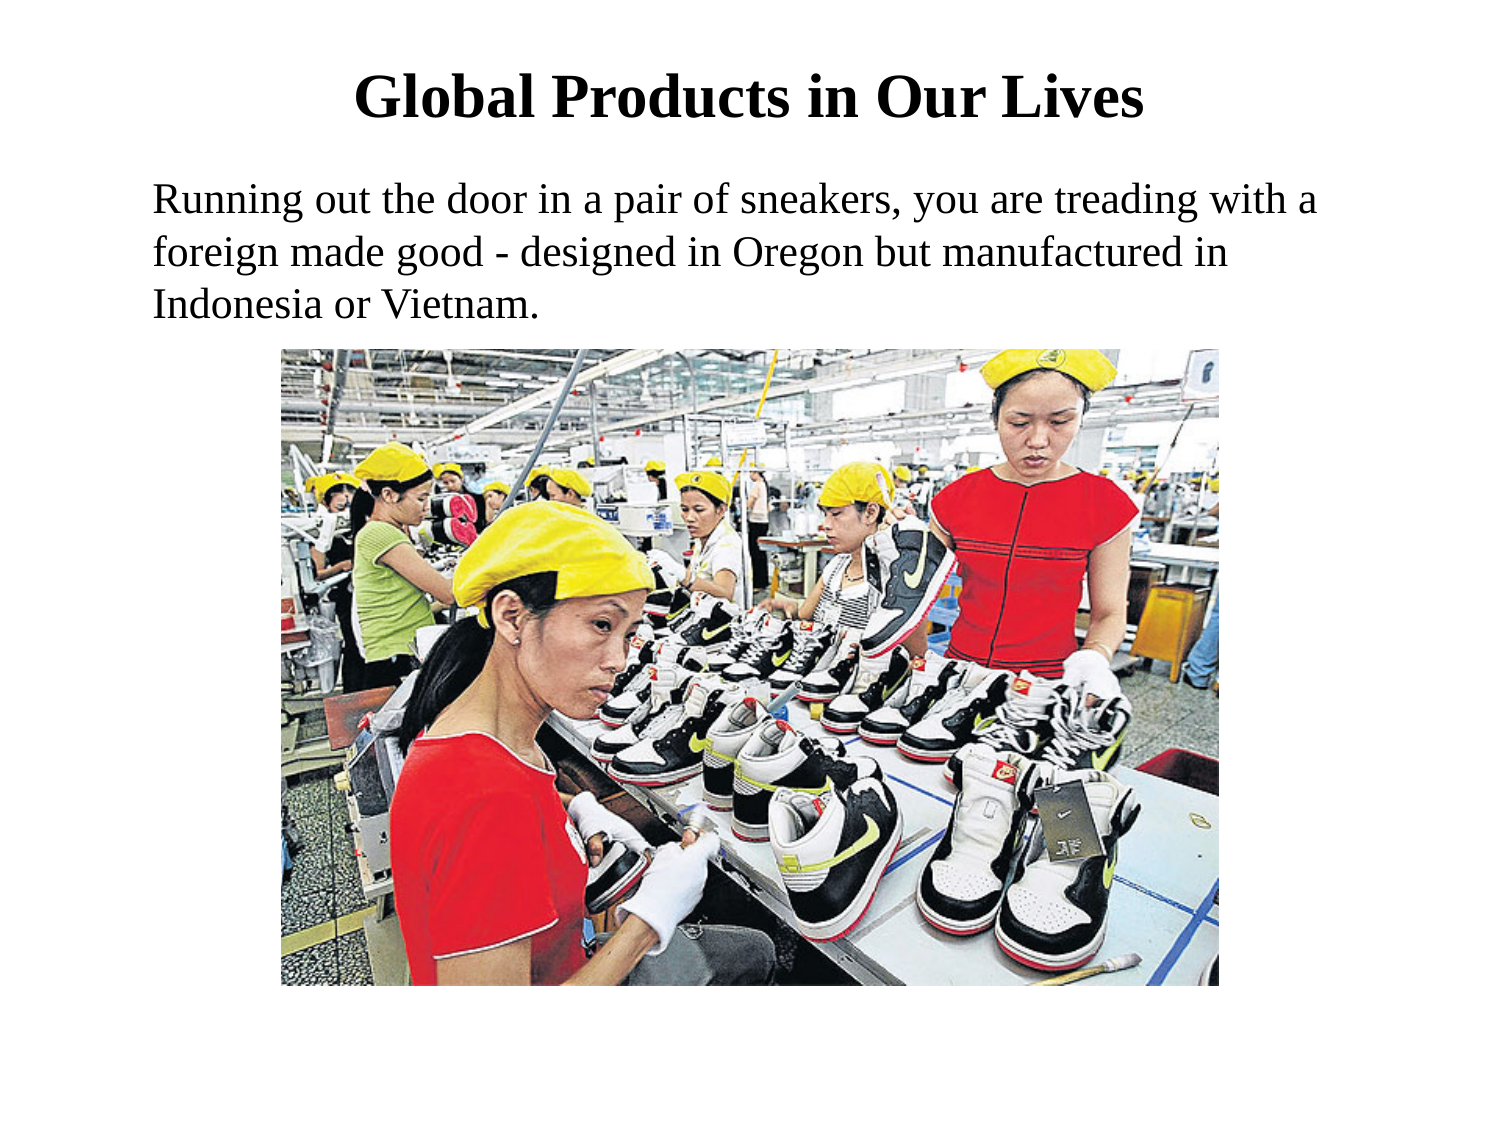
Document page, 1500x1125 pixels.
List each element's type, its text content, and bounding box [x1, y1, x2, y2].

title Global Products in Our Lives [182, 55, 1318, 140]
picture [281, 349, 1219, 987]
list Running out the door in a pair of sneakers, you are treading with a foreign made good - designed in Oregon but manufactured in Indonesia or Vietnam. [137, 162, 1413, 363]
